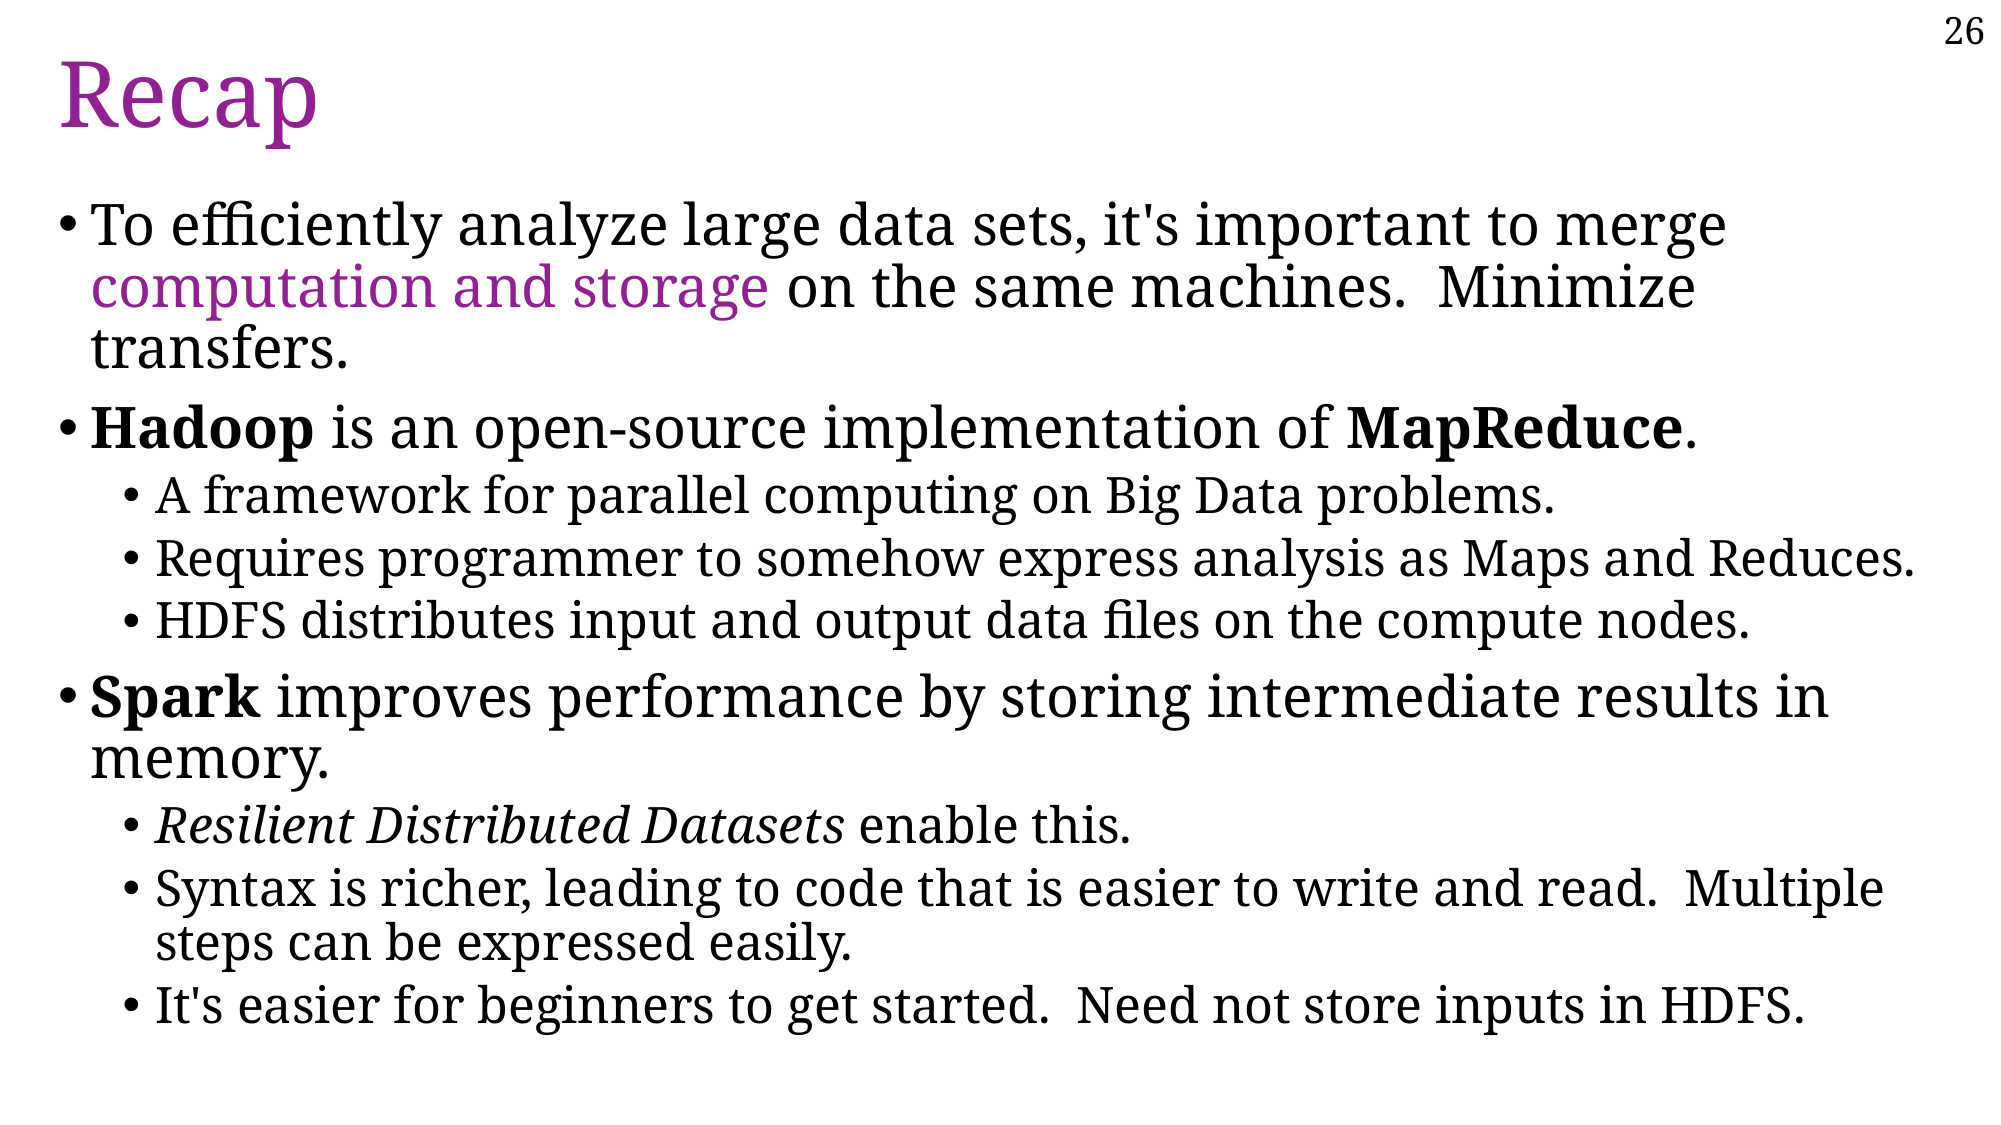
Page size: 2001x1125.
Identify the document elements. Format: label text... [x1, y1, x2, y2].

title Recap [43, 25, 1953, 171]
list To efficiently analyze large data sets, it's important to merge computation and storage on the same machines. Minimize transfers. Hadoop is an open-source implementation of MapReduce. A framework for parallel computing on Big Data problems. Requires programmer to somehow express analysis as Maps and Reduces. HDFS distributes input and output data files on the compute nodes. Spark improves performance by storing intermediate results in memory. Resilient Distributed Datasets enable this. Syntax is richer, leading to code that is easier to write and read. Multiple steps can be expressed easily. It's easier for beginners to get started. Need not store inputs in HDFS. [43, 188, 1953, 1106]
